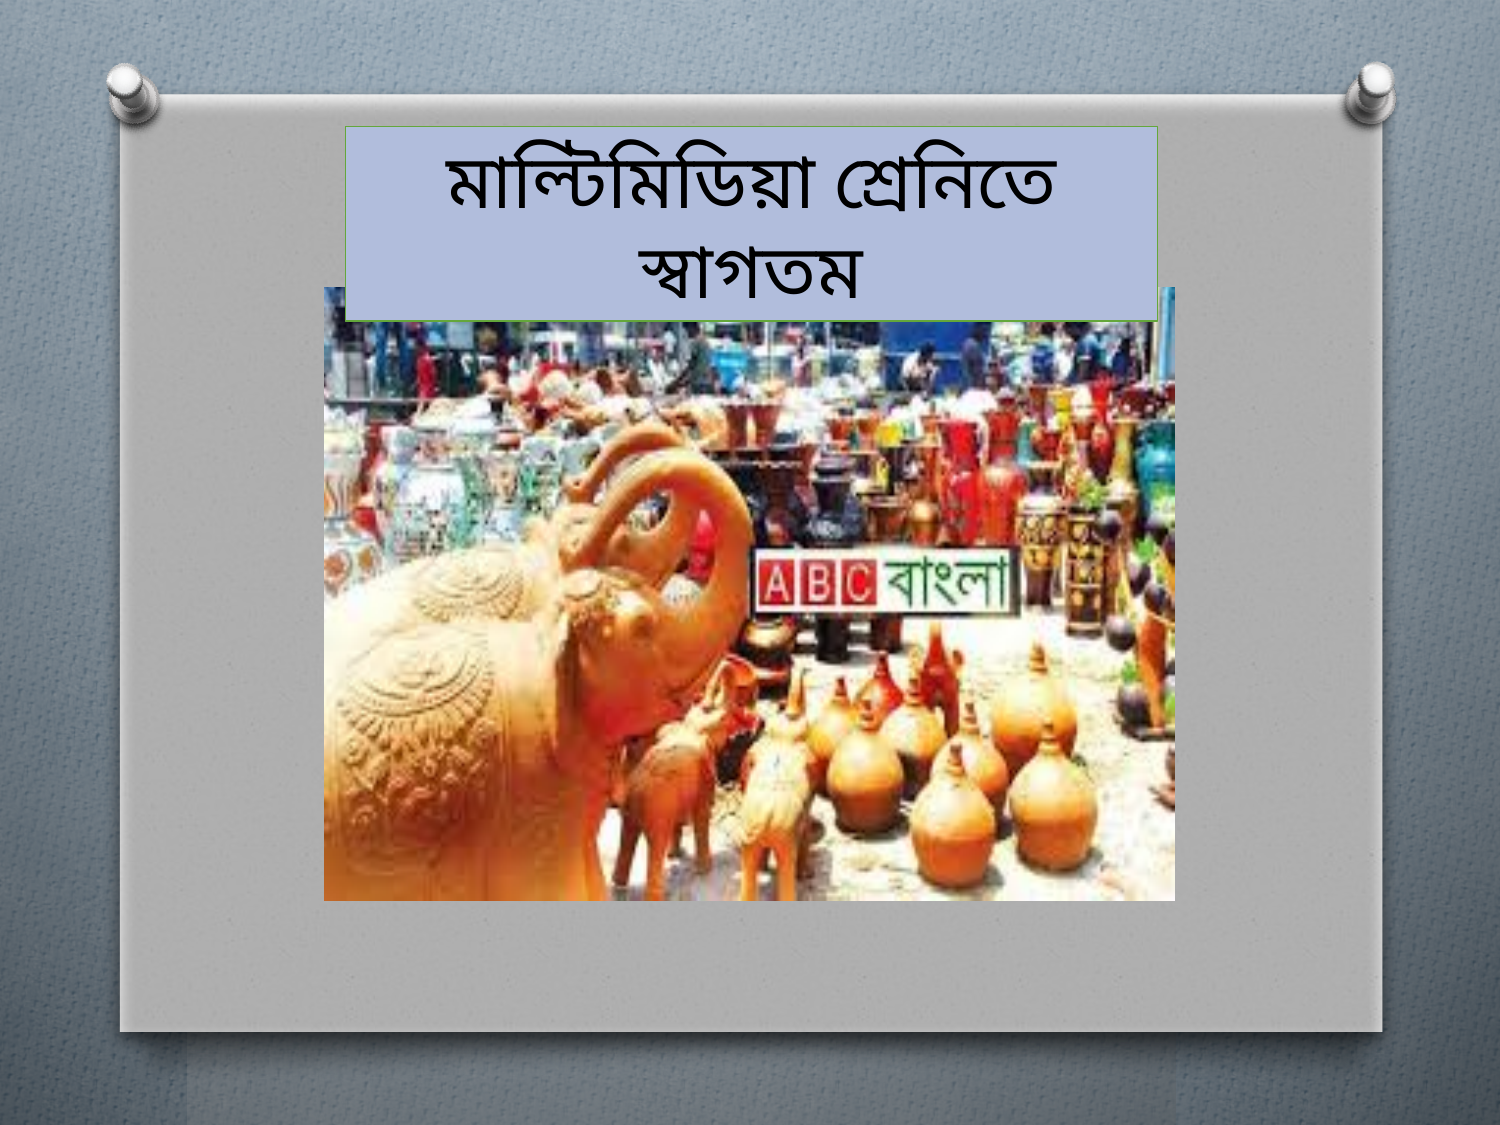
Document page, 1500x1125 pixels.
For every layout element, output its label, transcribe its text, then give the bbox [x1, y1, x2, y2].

picture [75, 29, 198, 153]
text_box মাল্টিমিডিয়া শ্রেনিতে স্বাগতম [345, 126, 1158, 287]
picture [324, 287, 1176, 902]
picture [1317, 35, 1439, 156]
